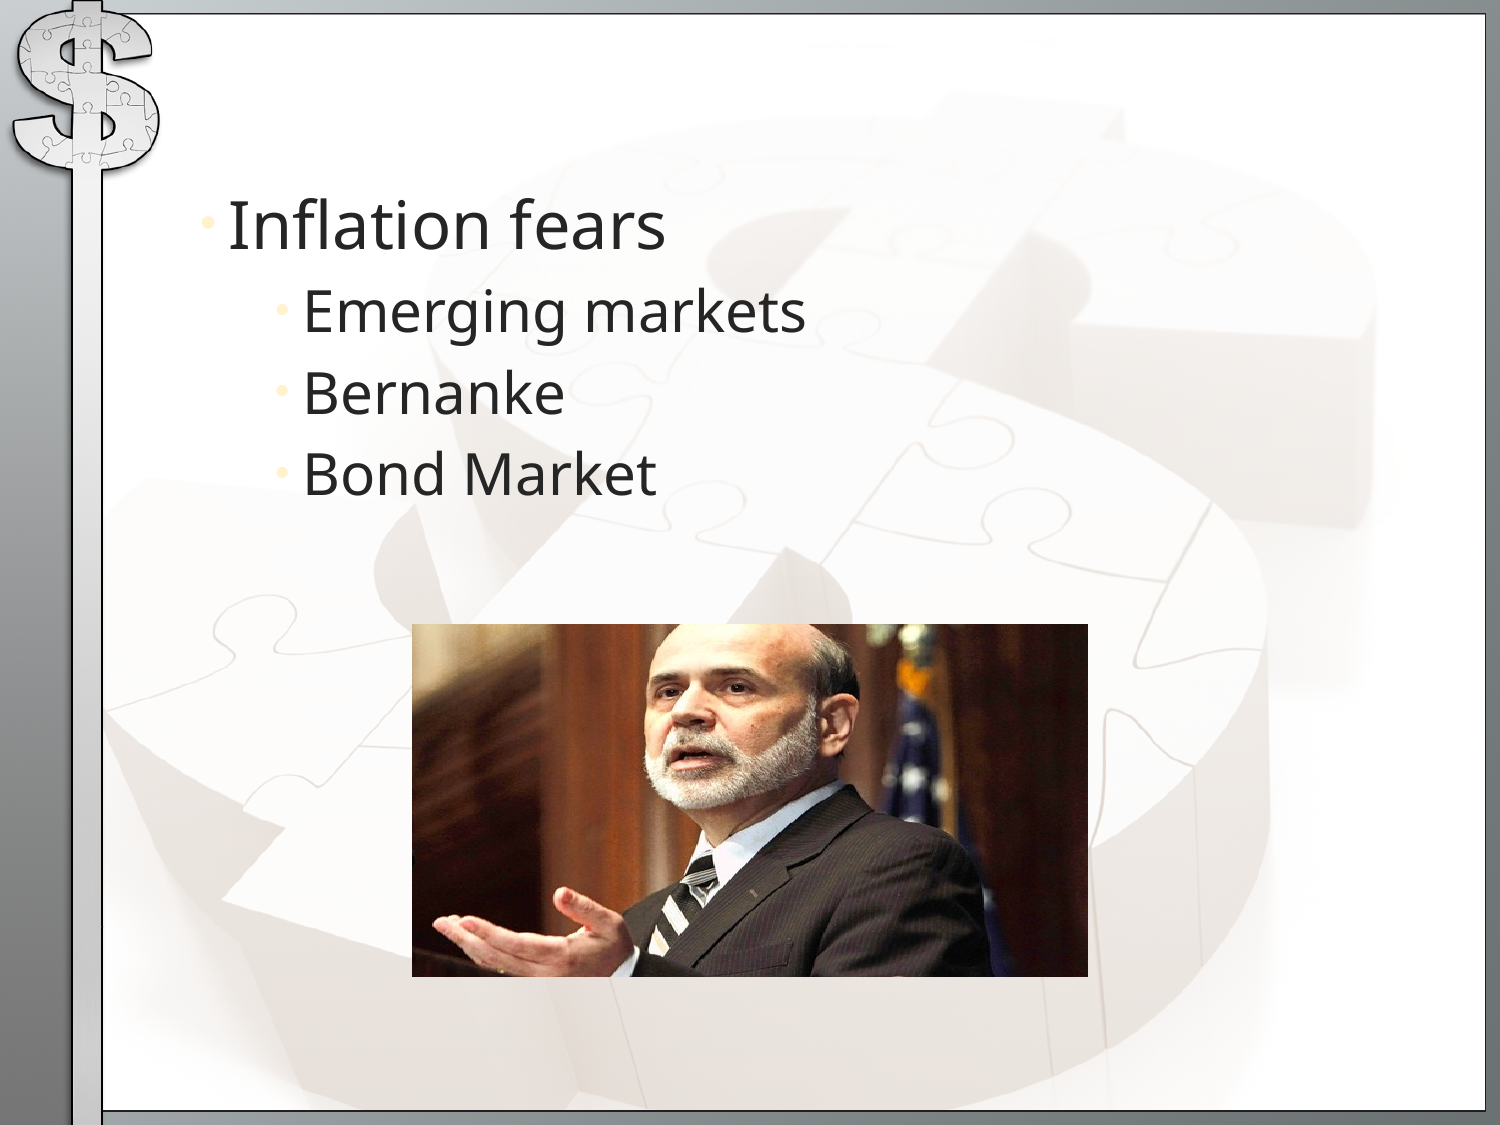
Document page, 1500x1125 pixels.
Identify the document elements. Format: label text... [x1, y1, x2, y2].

list Inflation fears Emerging markets Bernanke Bond Market [185, 174, 1437, 1005]
picture [0, 0, 1500, 1125]
